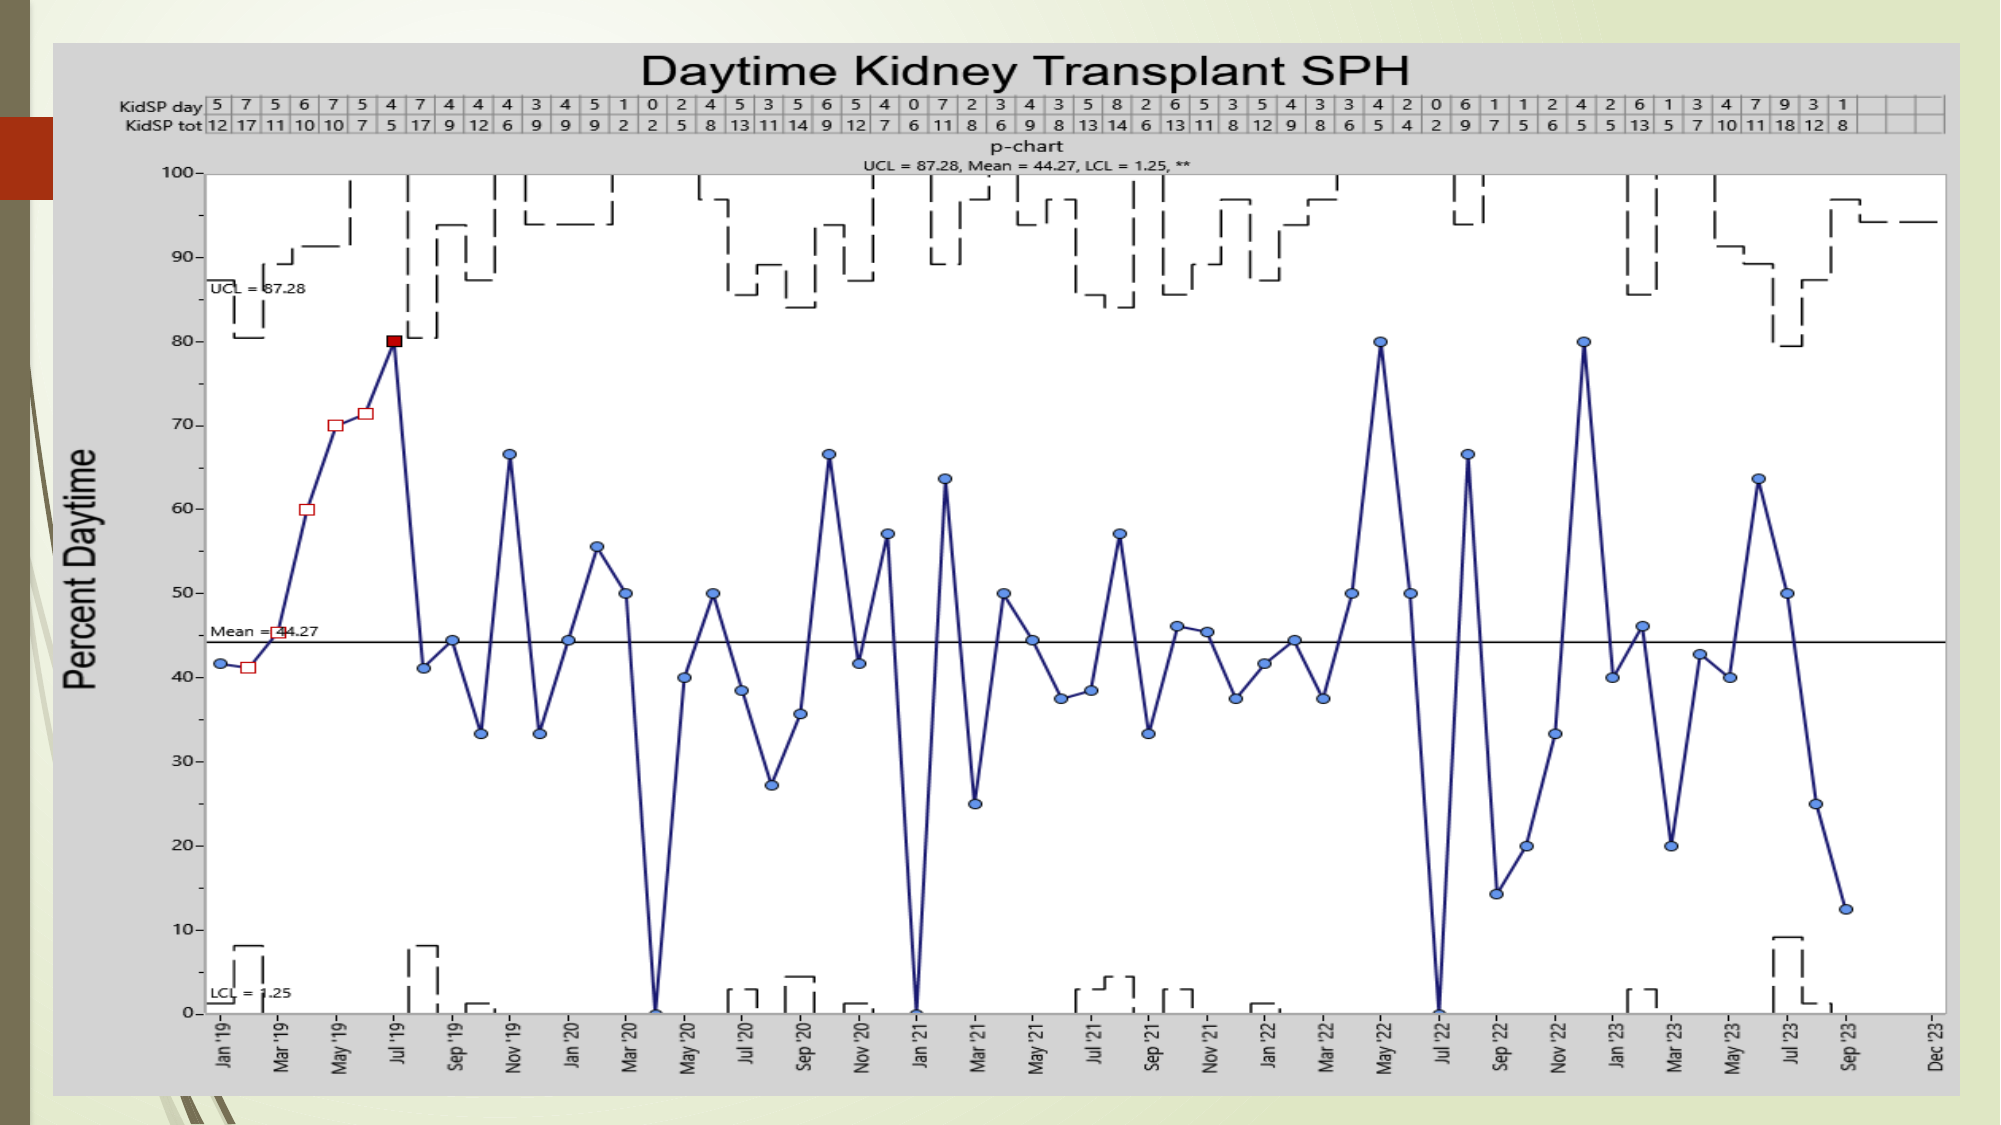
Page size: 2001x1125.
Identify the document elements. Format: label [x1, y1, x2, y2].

picture [52, 43, 1960, 1097]
